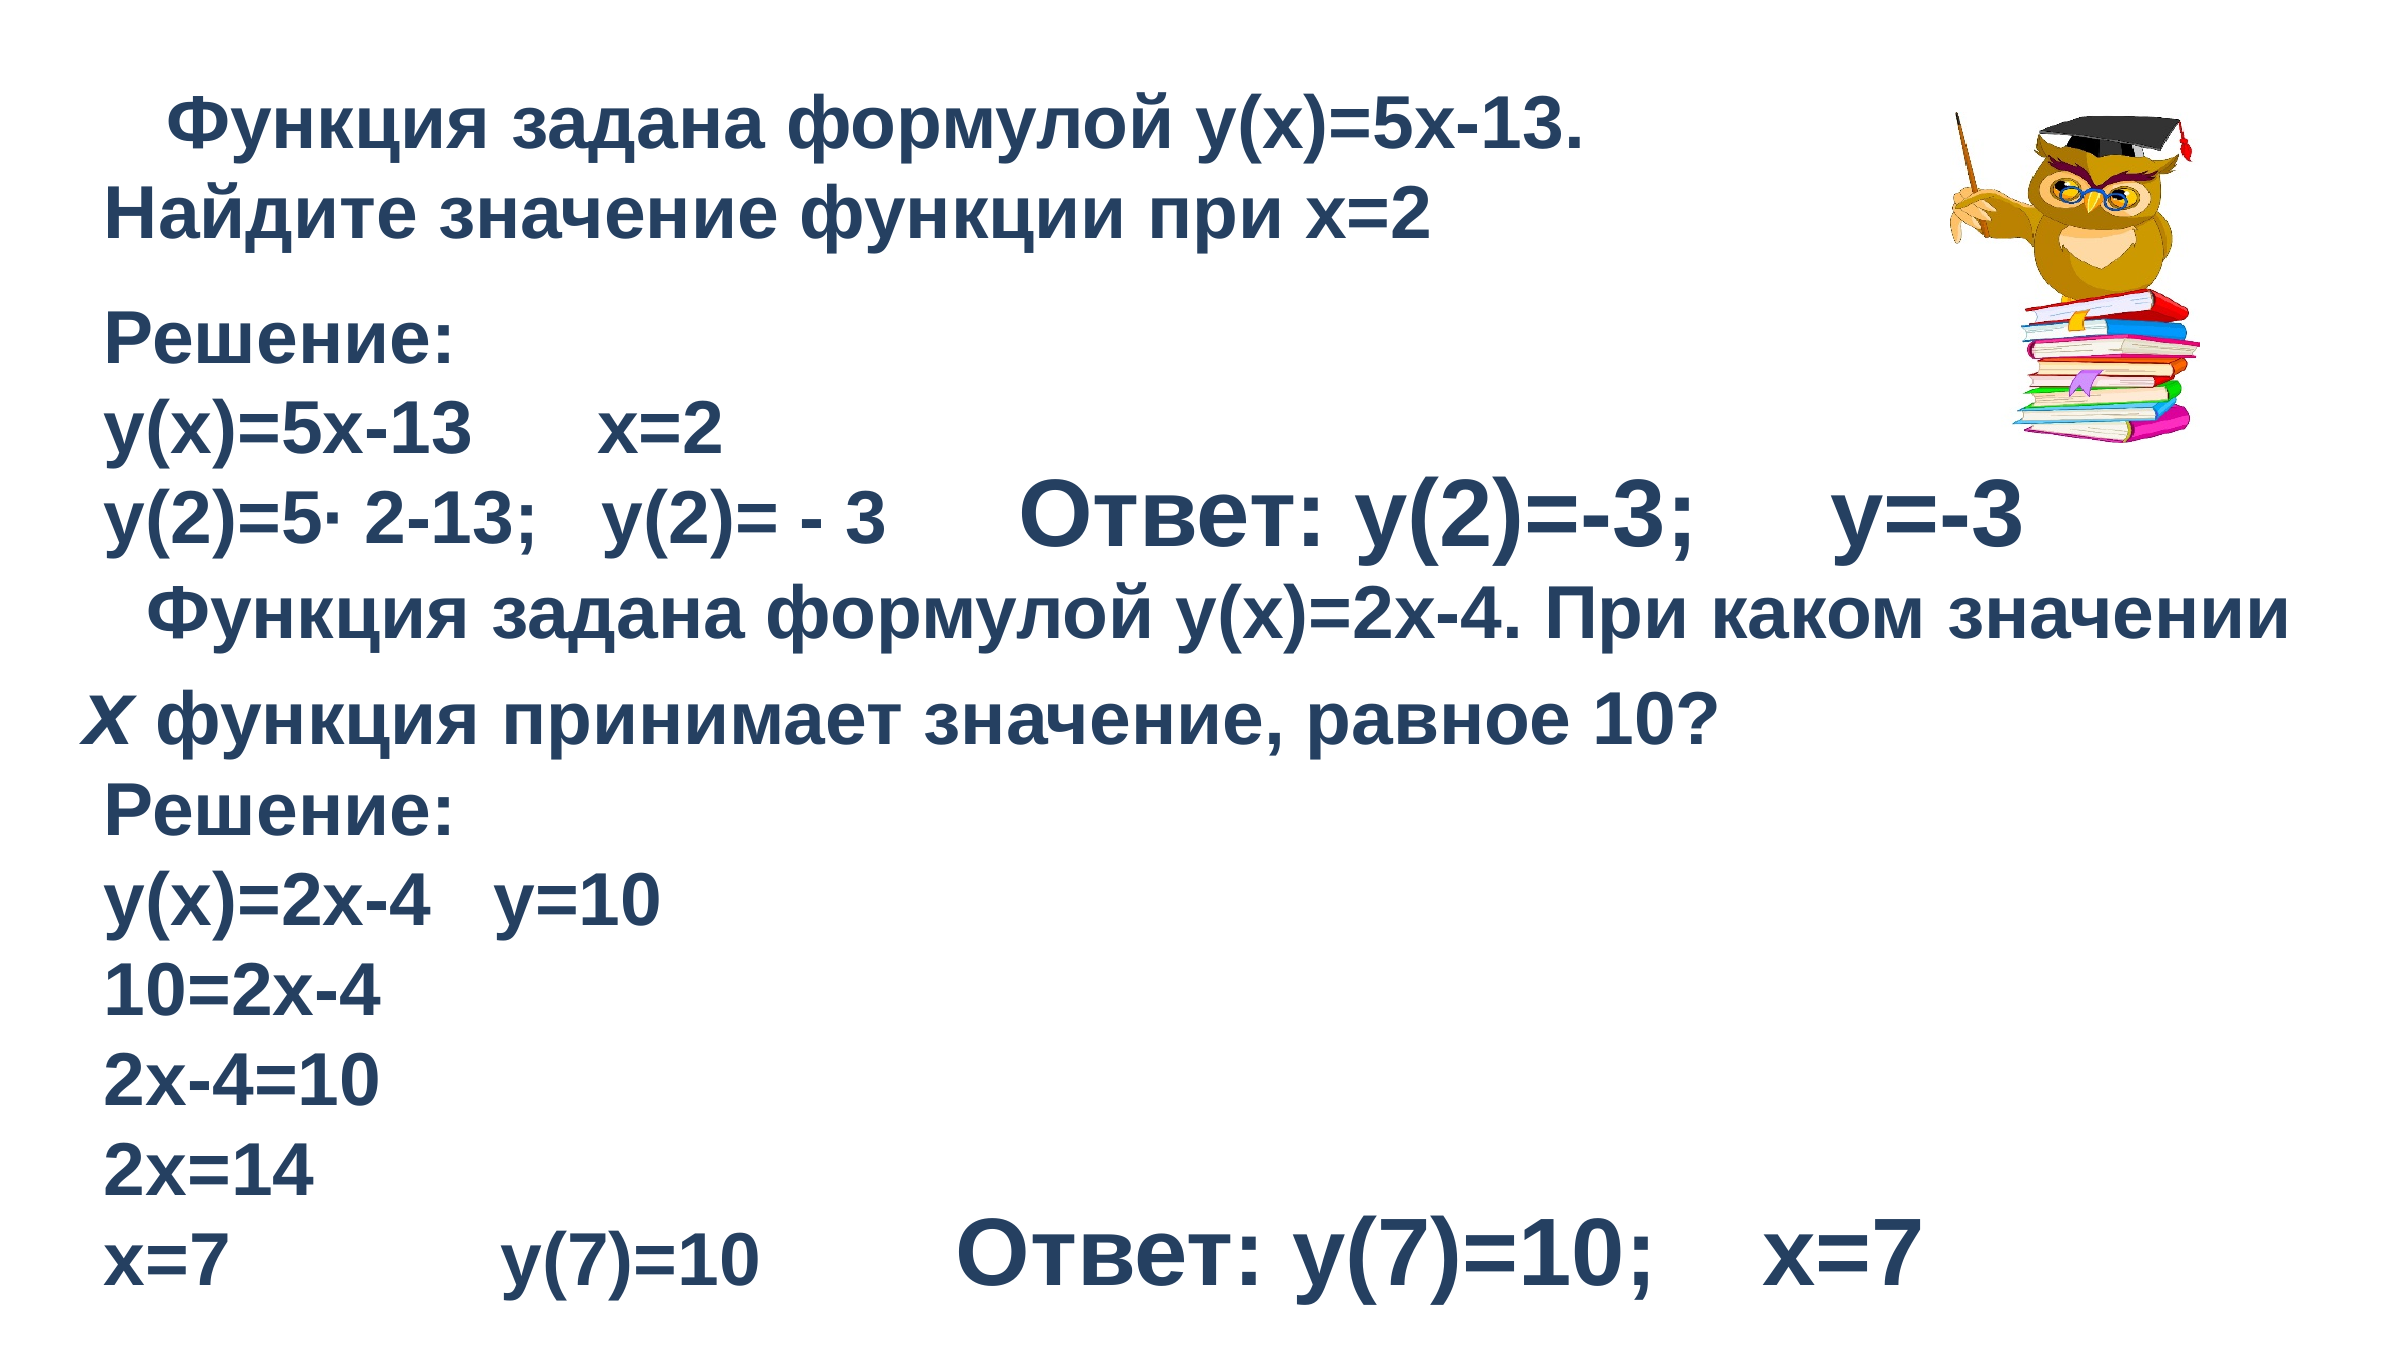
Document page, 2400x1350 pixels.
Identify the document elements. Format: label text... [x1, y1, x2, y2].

text_box Функция задана формулой у(х)=2х-4. При каком значении х функция принимает значение, равное 10? [62, 552, 2330, 774]
text_box Ответ: у(2)=-3; у=-3 [996, 439, 2048, 576]
text_box Решение: у(х)=5х-13 х=2 у(2)=5∙ 2-13; у(2)= - 3 [82, 277, 1320, 552]
picture [1949, 112, 2201, 444]
text_box Решение: у(х)=2х-4 у=10 10=2х-4 2х-4=10 2х=14 х=7 у(7)=10 [82, 749, 1658, 1312]
text_box Функция задана формулой у(х)=5х-13. Найдите значение функции при х=2 [82, 62, 1900, 264]
text_box Ответ: у(7)=10; х=7 [934, 1179, 1948, 1316]
